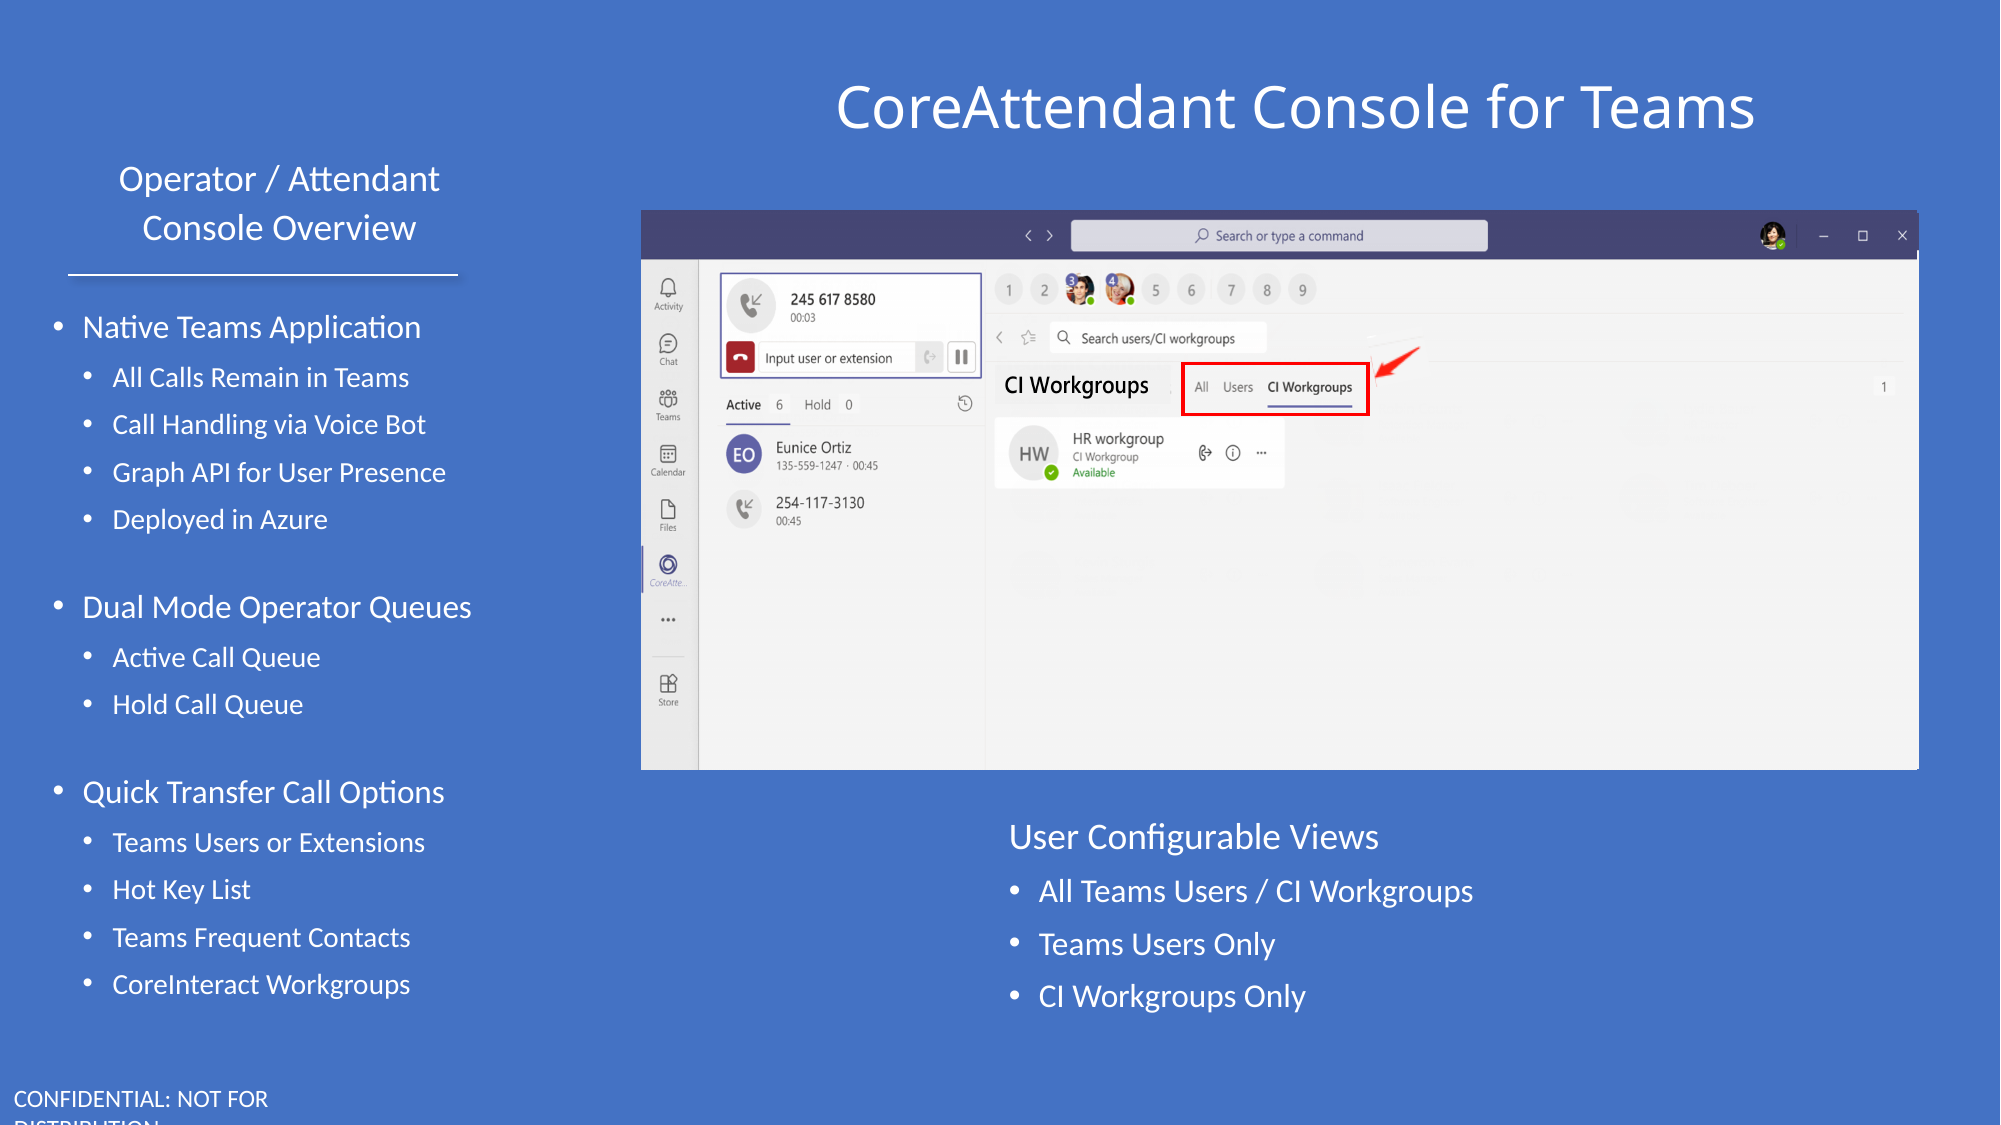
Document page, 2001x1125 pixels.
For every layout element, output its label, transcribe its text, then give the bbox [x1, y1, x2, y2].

picture [641, 210, 1919, 769]
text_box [641, 214, 1917, 770]
text_box Native Teams Application All Calls Remain in Teams Call Handling via Voice Bot Graph API for User Presence Deployed in Azure Dual Mode Operator Queues Active Call Queue Hold Call Queue Quick Transfer Call Options Teams Users or Extensions Hot Key List Teams Frequent Contacts CoreInteract Workgroups [38, 298, 488, 1008]
title CoreAttendant Console for Teams [643, 27, 1949, 168]
text_box User Configurable Views All Teams Users / CI Workgroups Teams Users Only CI Workgroups Only [994, 804, 1490, 1022]
text_box Operator / Attendant Console Overview [103, 141, 456, 256]
